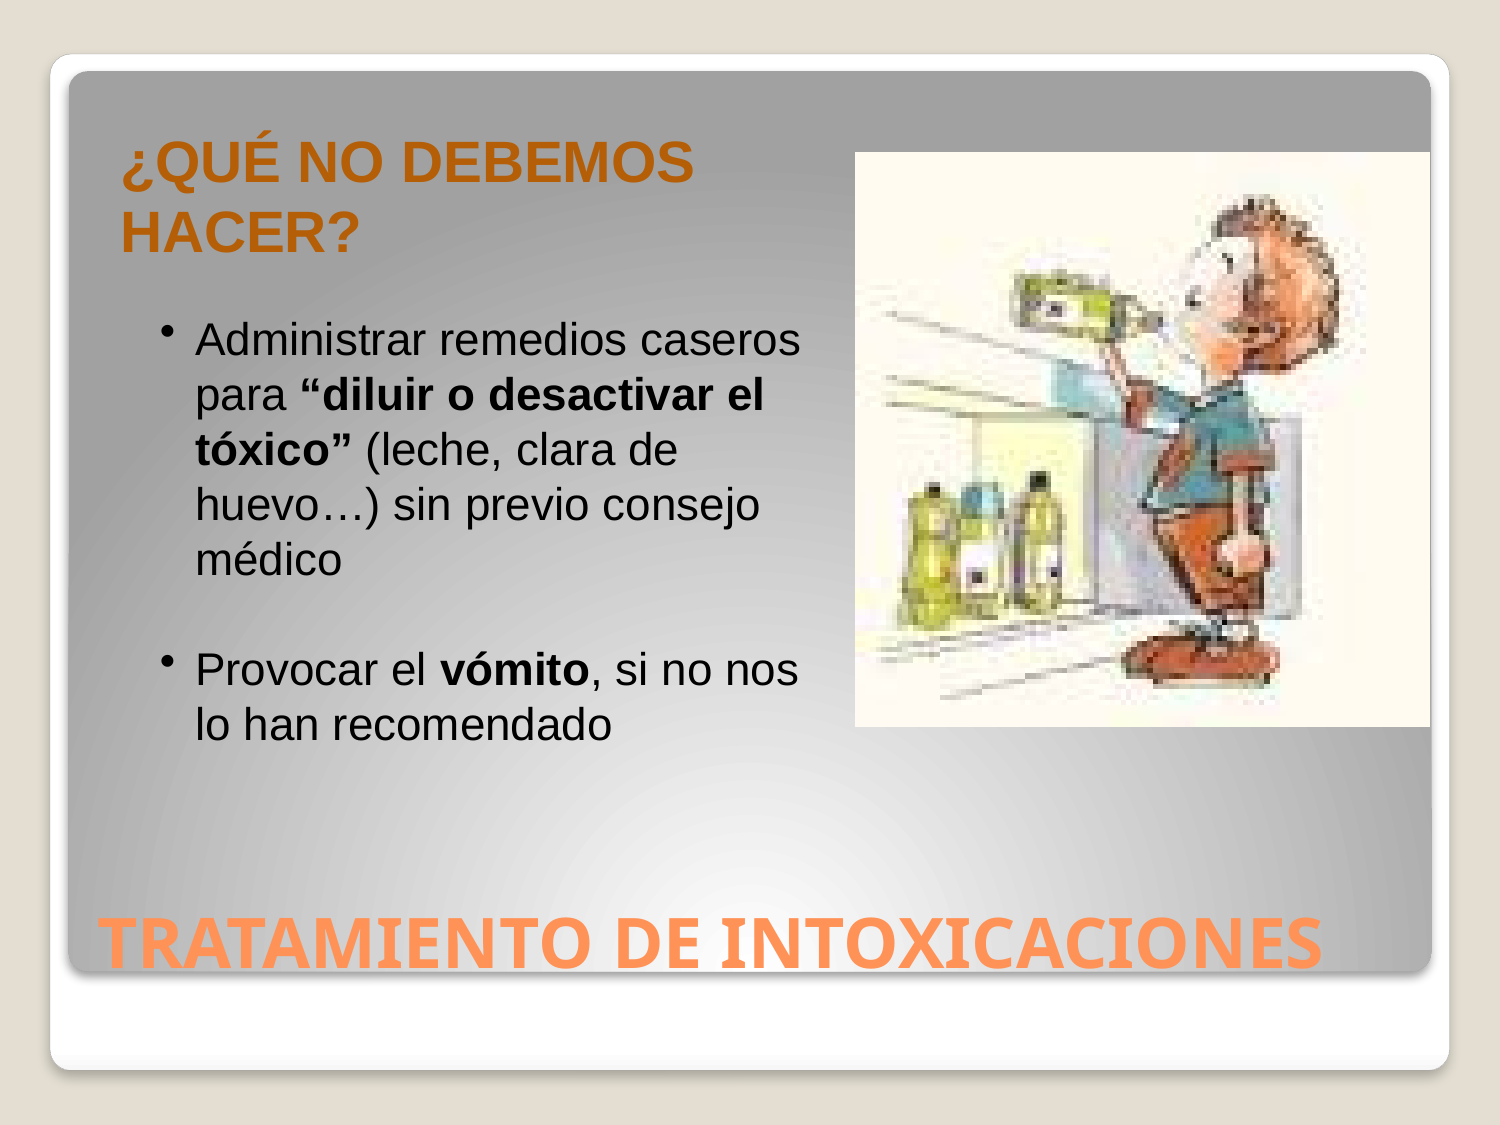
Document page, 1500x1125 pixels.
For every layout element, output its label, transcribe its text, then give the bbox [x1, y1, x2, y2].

text_box ¿QUÉ NO DEBEMOS HACER? Administrar remedios caseros para “diluir o desactivar el tóxico” (leche, clara de huevo…) sin previo consejo médico Provocar el vómito, si no nos lo han recomendado [105, 117, 856, 757]
picture [855, 152, 1430, 727]
title TRATAMIENTO DE INTOXICACIONES [82, 817, 1425, 991]
